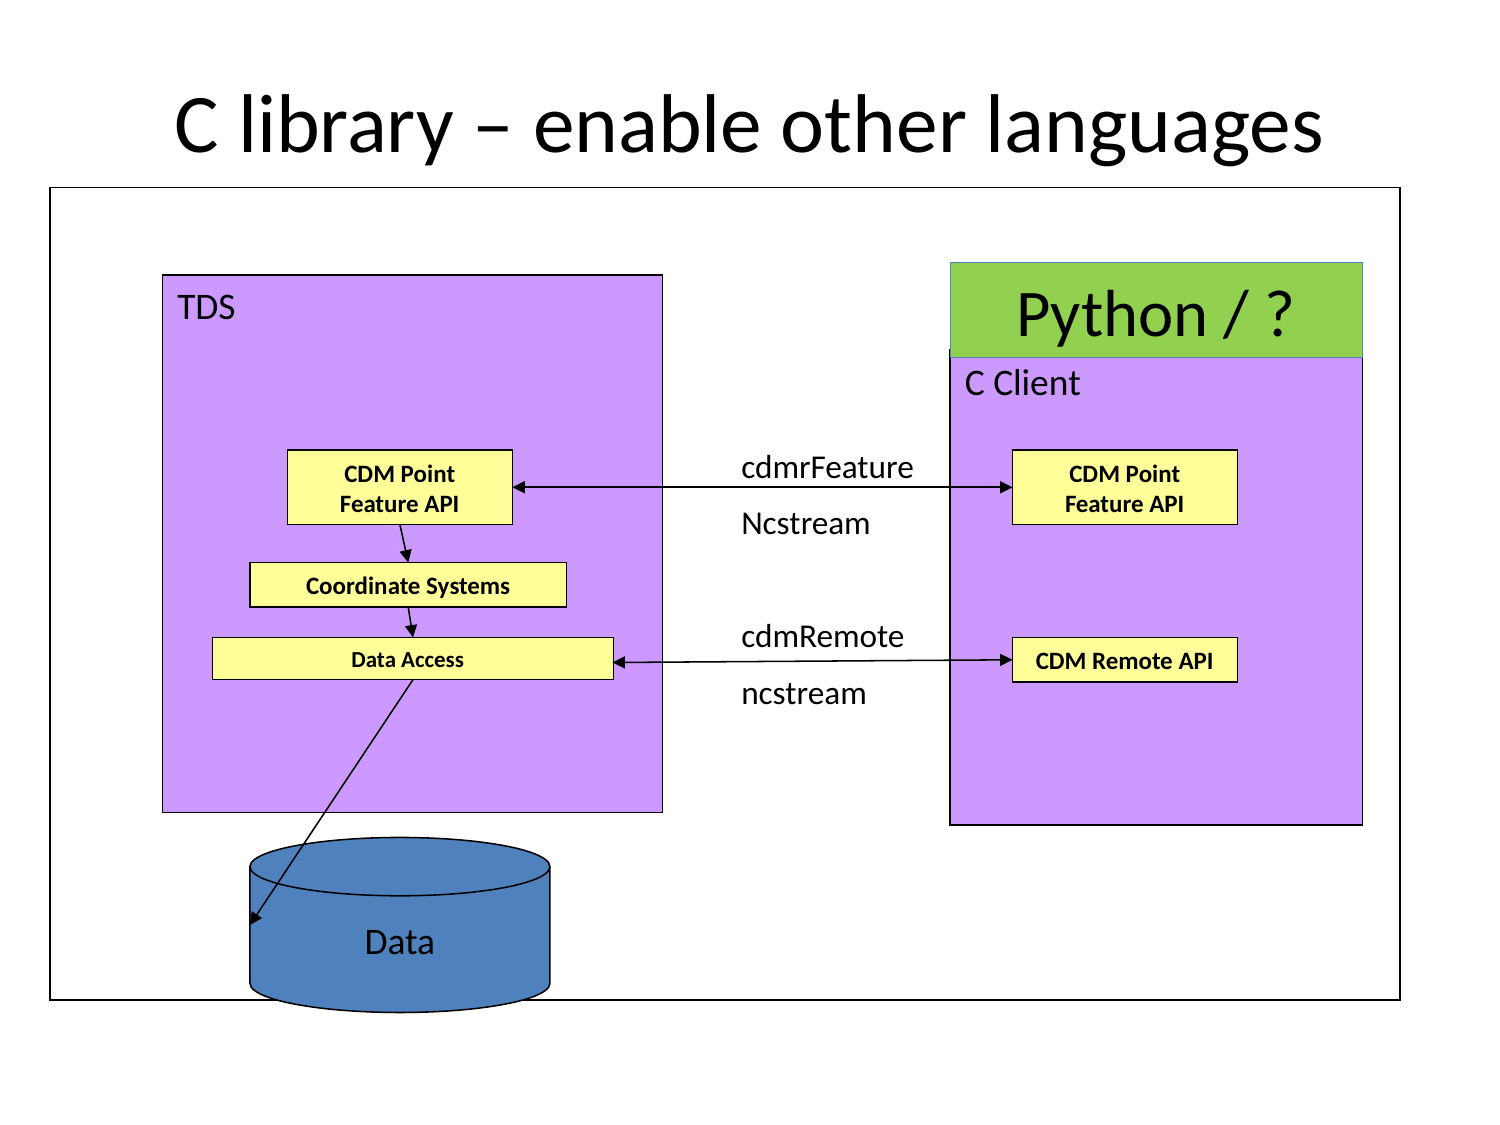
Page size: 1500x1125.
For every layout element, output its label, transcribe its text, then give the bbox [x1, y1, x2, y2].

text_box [327, 752, 486, 766]
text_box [612, 659, 1013, 663]
text_box cdmrFeature Ncstream cdmRemote ncstream [726, 437, 929, 486]
text_box CDM Point Feature API [1012, 449, 1238, 525]
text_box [385, 539, 423, 549]
text_box Python / ? [950, 262, 1363, 358]
text_box cdmrFeature Ncstream cdmRemote ncstream [726, 498, 929, 658]
text_box TDS [162, 274, 663, 813]
text_box Coordinate Systems [249, 562, 567, 608]
text_box Data Access [212, 637, 614, 680]
text_box CDM Point Feature API [287, 449, 513, 525]
title C library – enable other languages [75, 24, 1425, 213]
text_box [49, 187, 1400, 1000]
text_box CDM Remote API [1012, 637, 1238, 683]
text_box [395, 620, 426, 626]
text_box cdmrFeature Ncstream cdmRemote ncstream [726, 671, 929, 764]
text_box Data [249, 837, 550, 1013]
